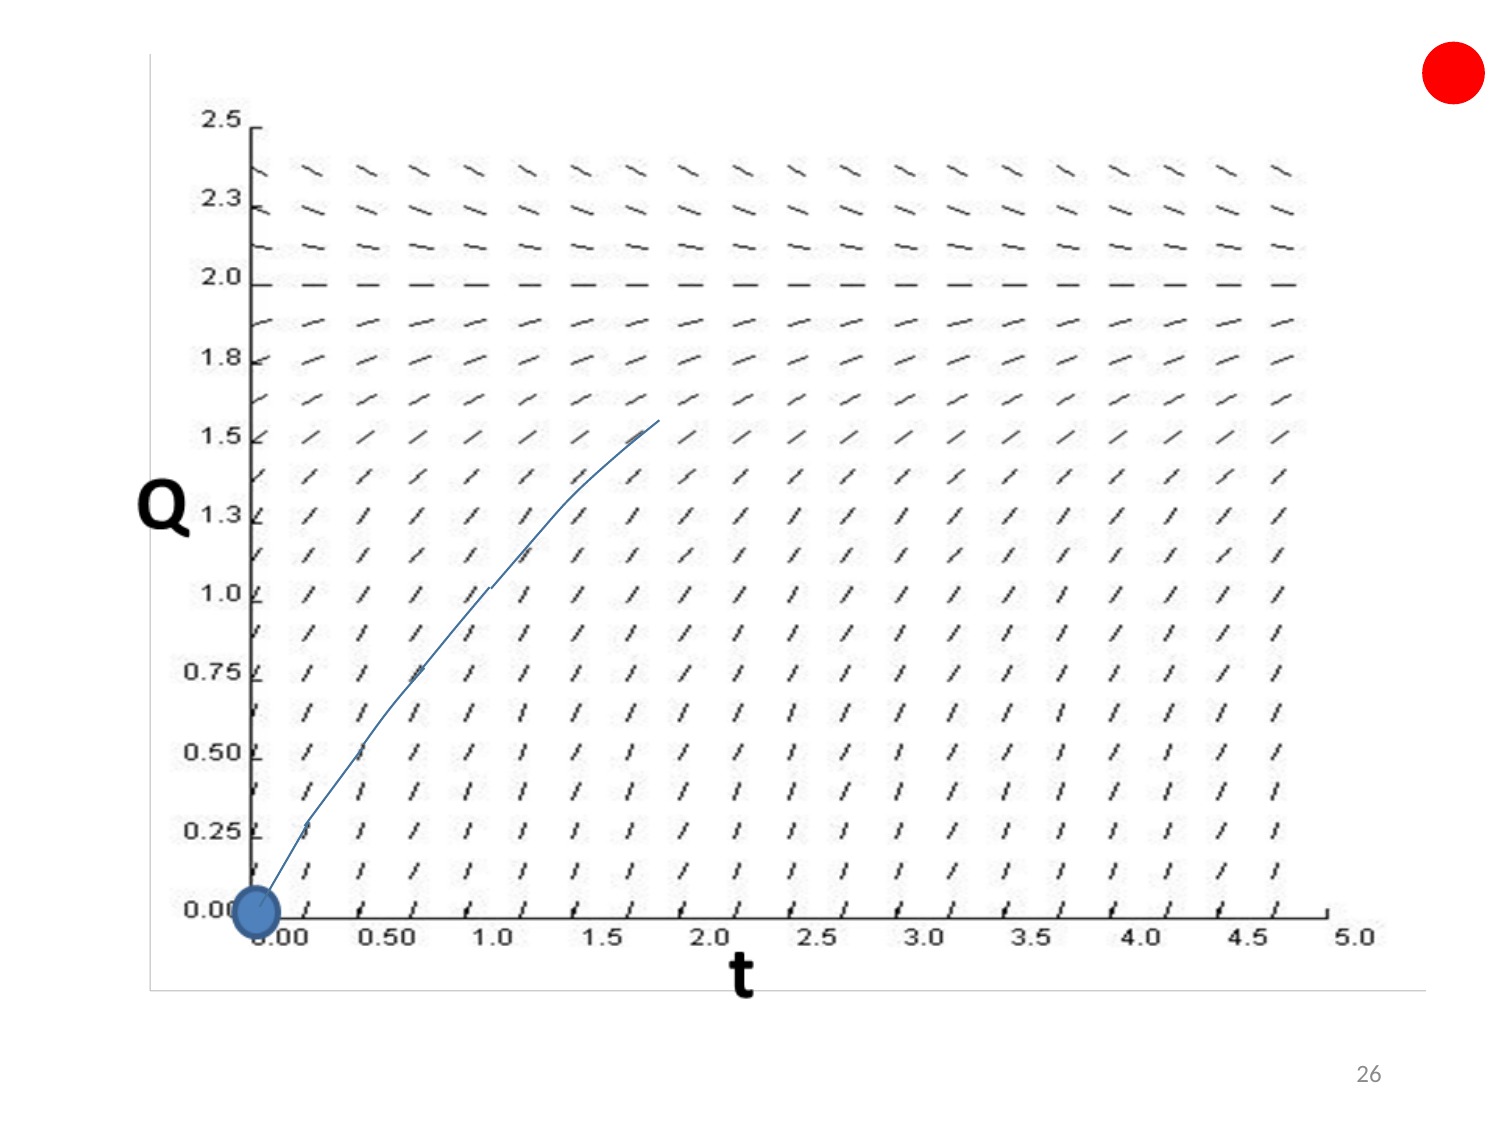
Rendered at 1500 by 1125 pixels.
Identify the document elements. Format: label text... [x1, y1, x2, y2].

text_box [1426, 41, 1485, 105]
slide_number 26 [1059, 1066, 1397, 1103]
picture [88, 54, 1426, 1066]
